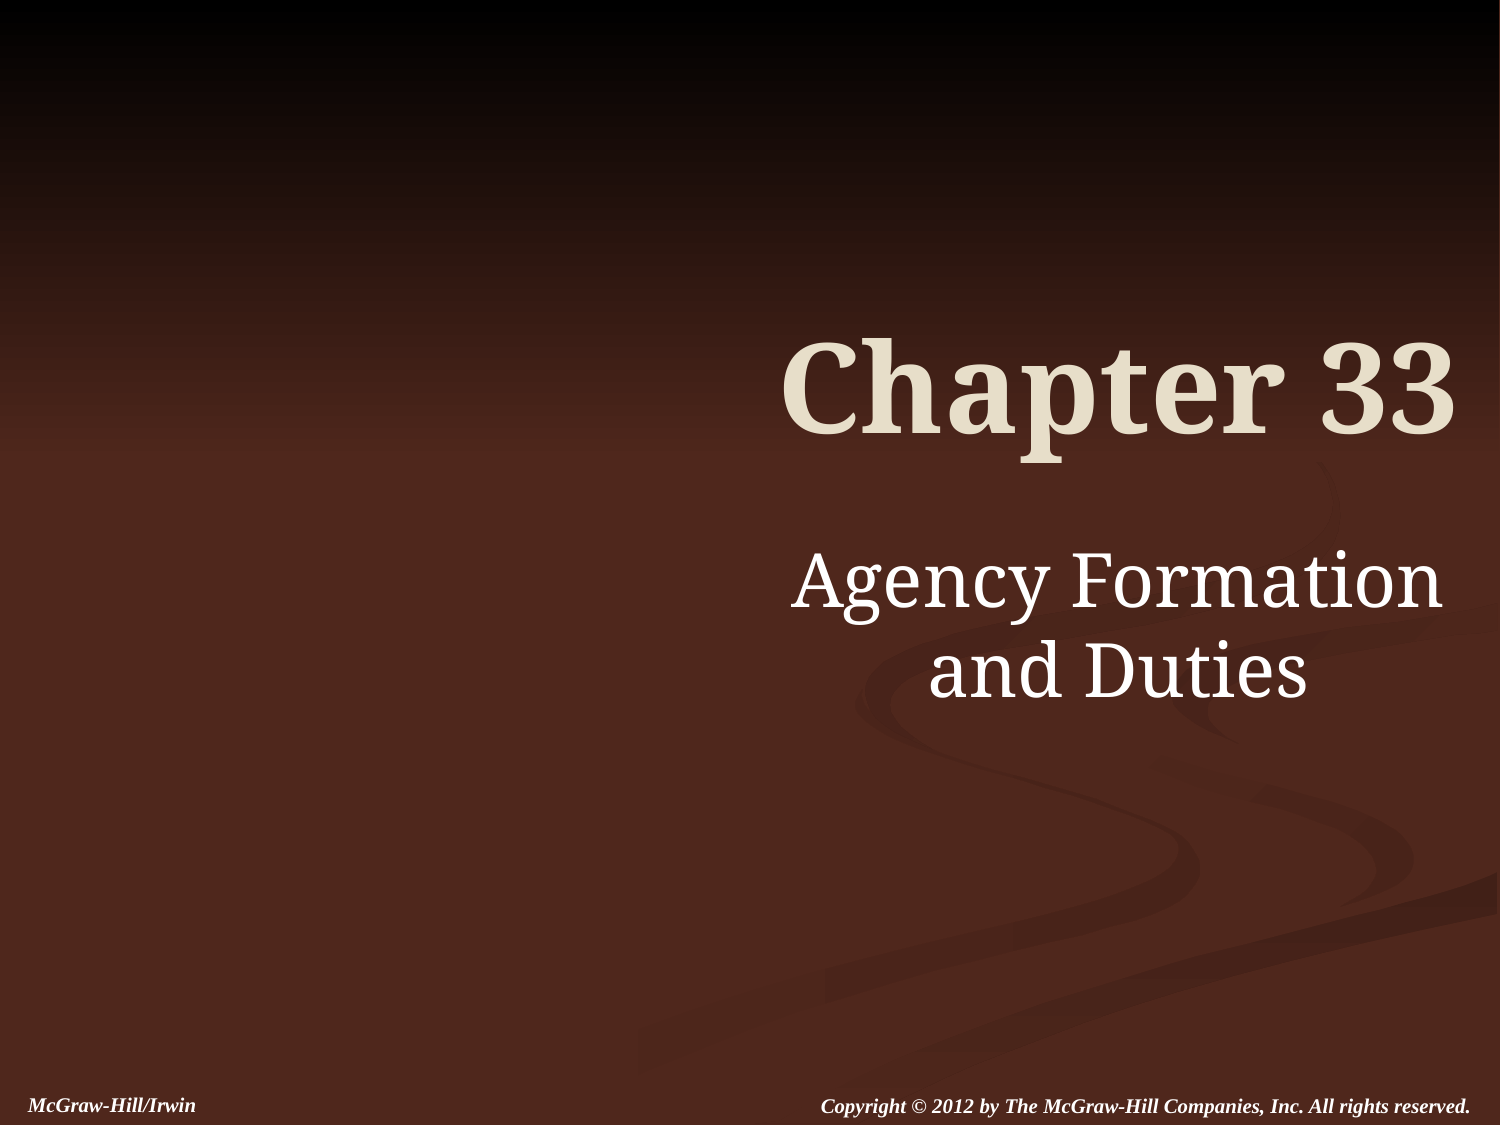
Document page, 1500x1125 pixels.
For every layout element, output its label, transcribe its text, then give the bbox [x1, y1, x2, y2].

title Chapter 33 [737, 262, 1500, 504]
text_box McGraw-Hill/Irwin [12, 1083, 212, 1124]
text_box Copyright © 2012 by The McGraw-Hill Companies, Inc. All rights reserved. [805, 1084, 1487, 1125]
subtitle Agency Formation and Duties [737, 525, 1500, 838]
